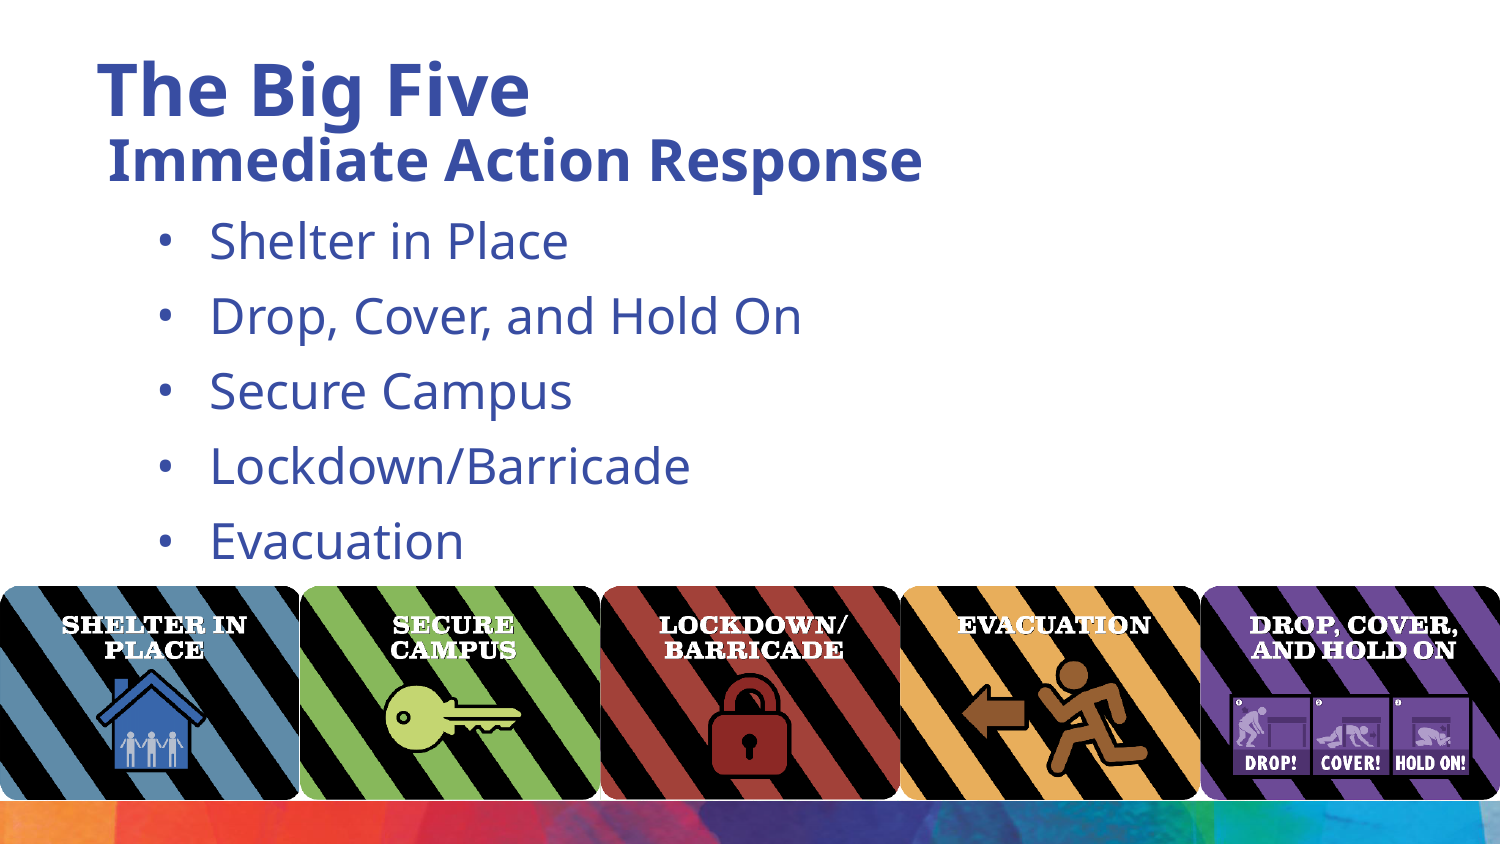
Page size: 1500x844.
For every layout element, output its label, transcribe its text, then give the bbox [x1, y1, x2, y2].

picture [1074, 808, 1085, 814]
title The Big Five [94, 41, 609, 185]
picture [0, 586, 1500, 844]
text_box Immediate Action Response Shelter in Place Drop, Cover, and Hold On Secure Campus Lockdown/Barricade Evacuation [106, 121, 1101, 570]
